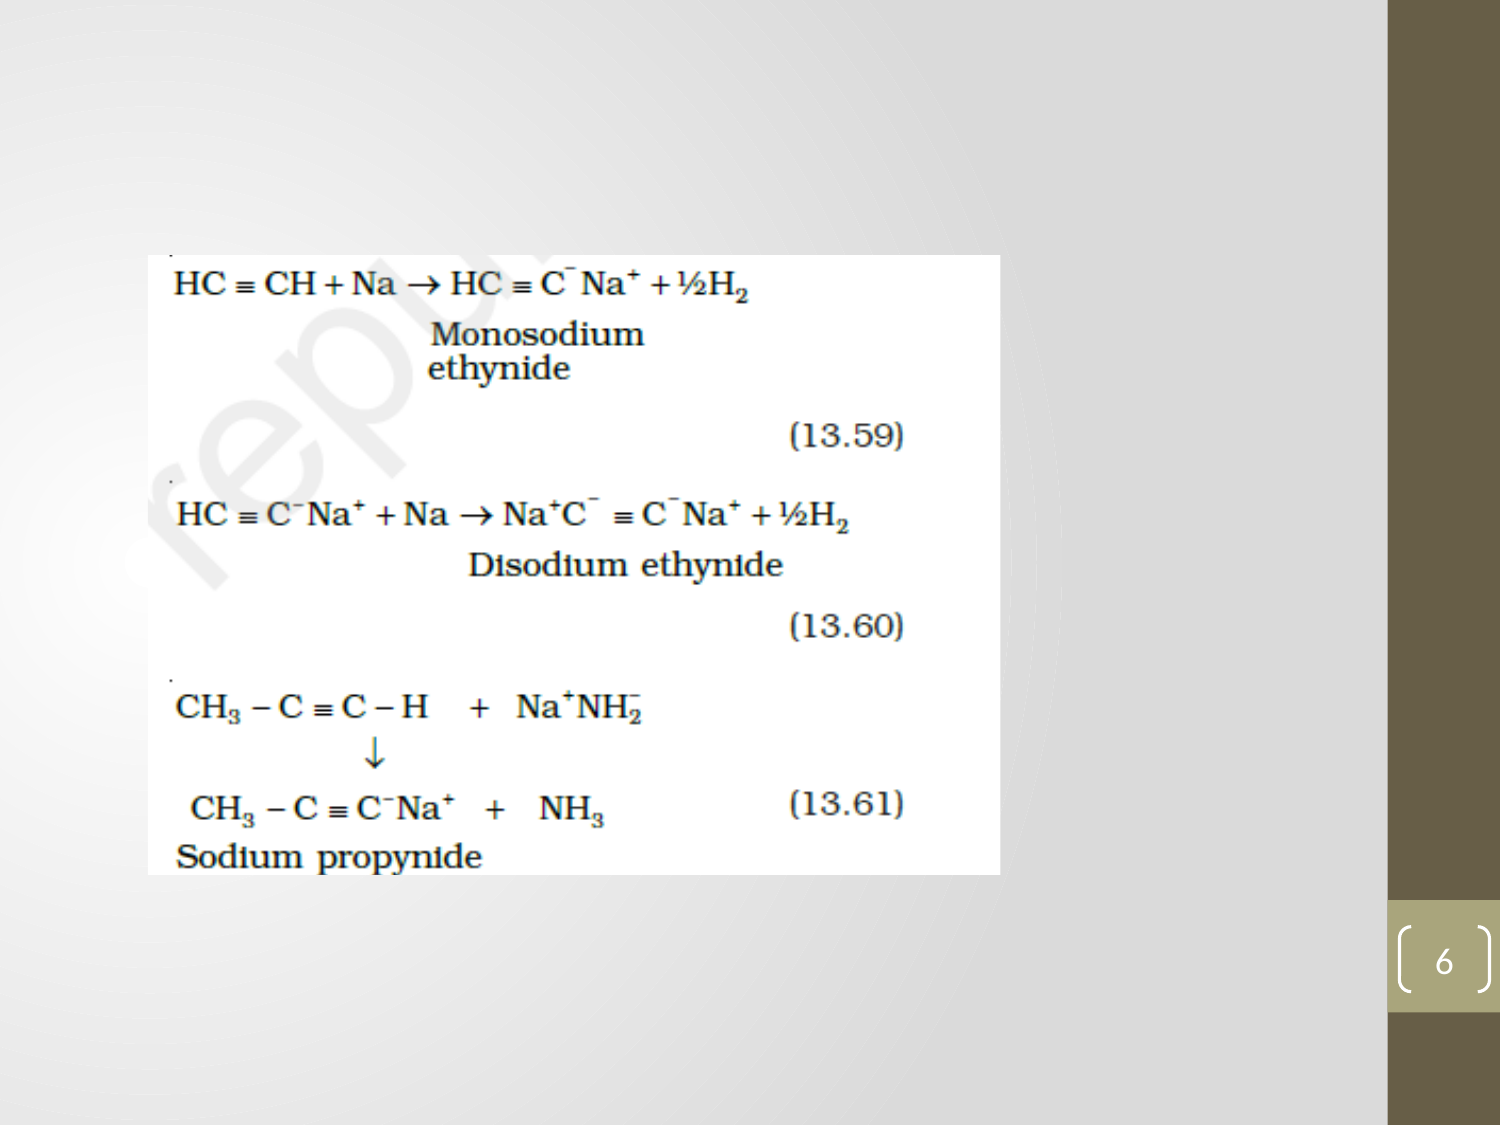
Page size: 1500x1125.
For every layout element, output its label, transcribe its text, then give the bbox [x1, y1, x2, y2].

slide_number 6 [1397, 925, 1492, 994]
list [147, 254, 1001, 875]
